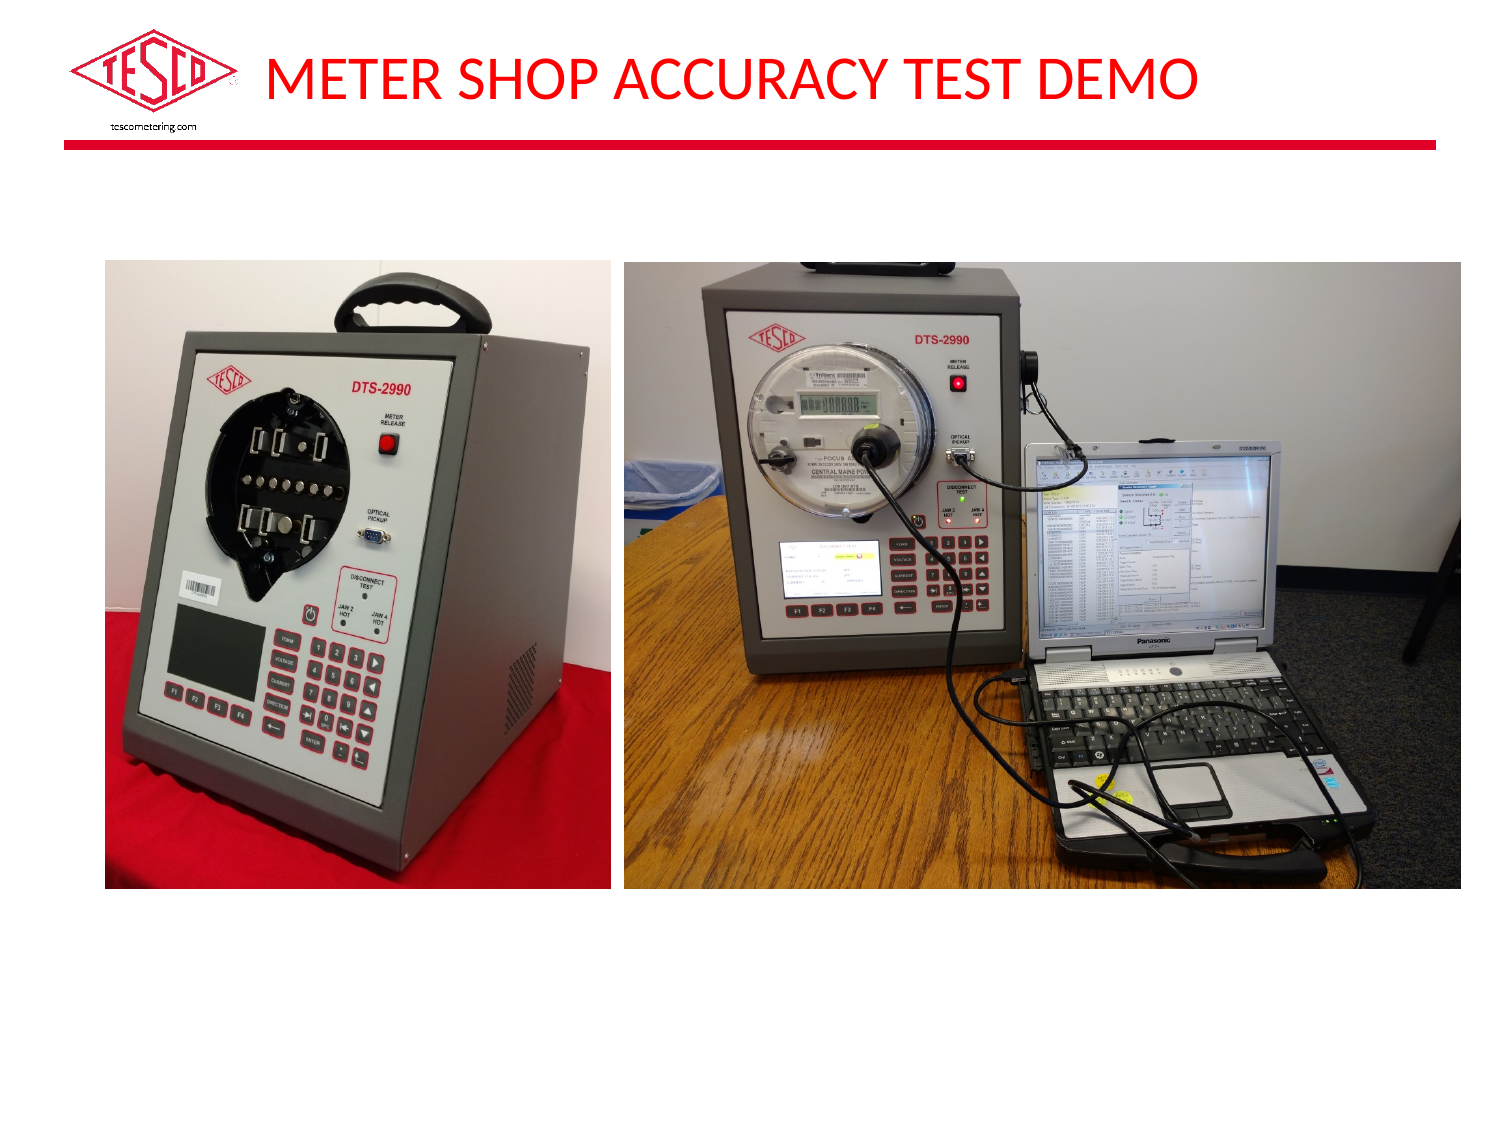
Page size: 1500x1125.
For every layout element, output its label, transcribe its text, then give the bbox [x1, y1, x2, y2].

picture [105, 260, 611, 889]
picture [624, 262, 1461, 889]
text_box Meter Shop Accuracy Test Demo [249, 37, 1500, 121]
picture [69, 29, 238, 133]
